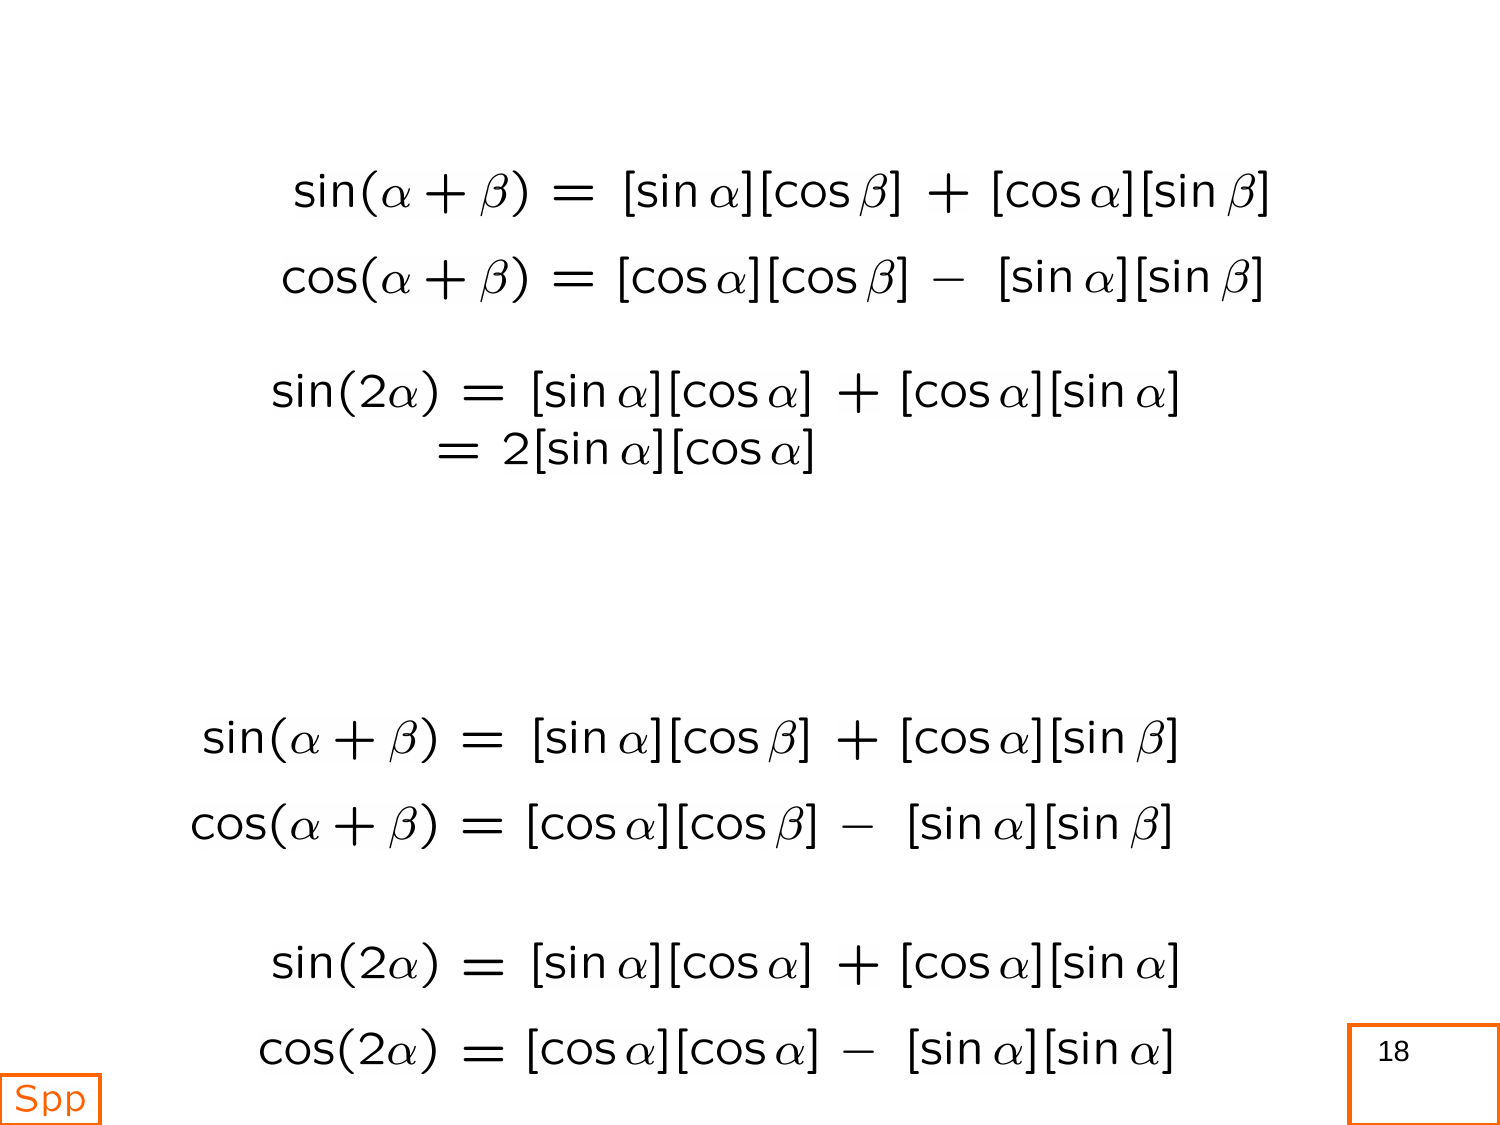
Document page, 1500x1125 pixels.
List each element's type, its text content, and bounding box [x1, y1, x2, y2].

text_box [272, 941, 1179, 990]
picture [15, 1083, 85, 1118]
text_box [437, 427, 813, 476]
picture [529, 1028, 817, 1076]
picture [909, 1027, 1173, 1075]
slide_number 18 [1074, 1024, 1425, 1103]
picture [462, 1045, 505, 1063]
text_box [282, 170, 1268, 304]
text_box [191, 716, 1177, 851]
text_box [0, 1074, 100, 1125]
picture [259, 1028, 437, 1076]
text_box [272, 370, 1179, 418]
text_box [1349, 1025, 1500, 1125]
picture [843, 1048, 875, 1055]
